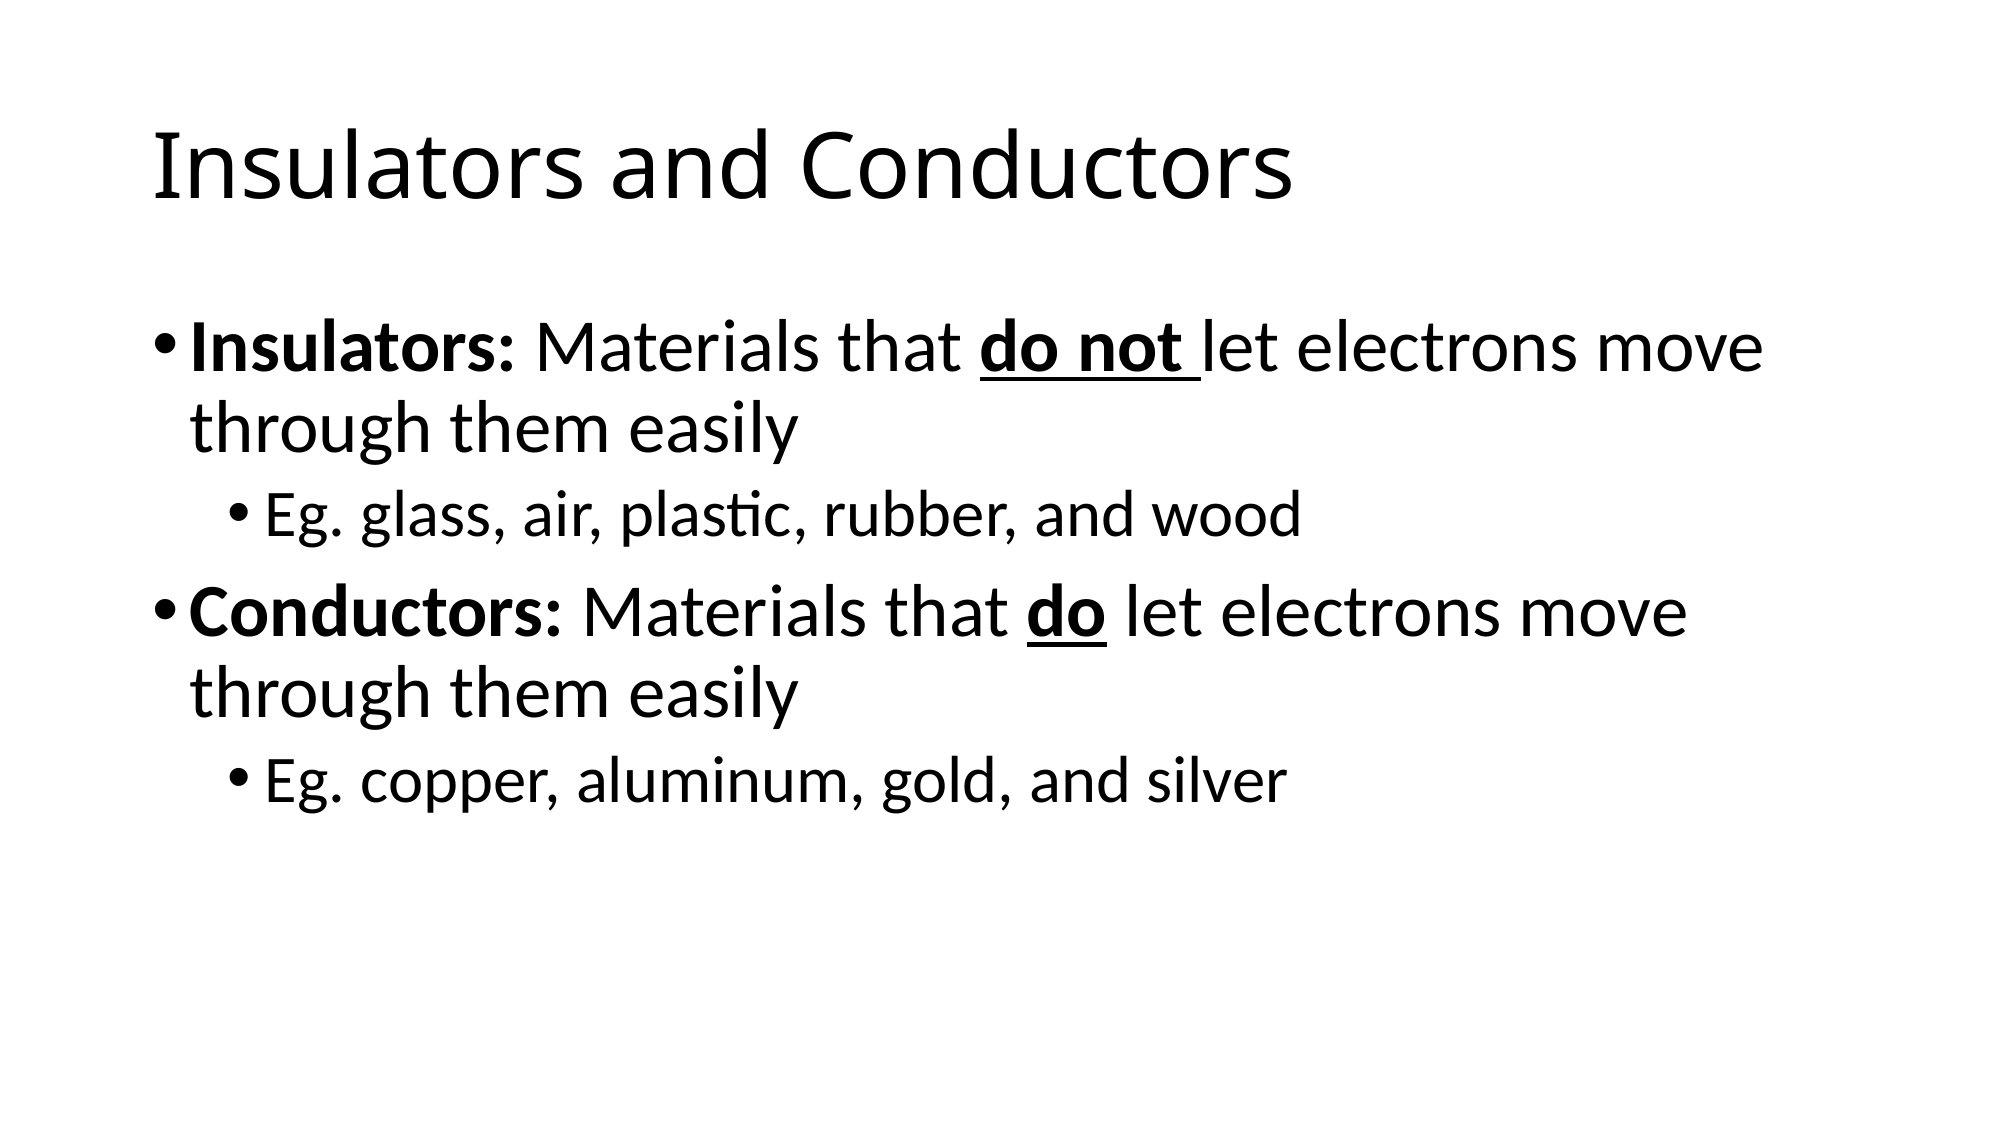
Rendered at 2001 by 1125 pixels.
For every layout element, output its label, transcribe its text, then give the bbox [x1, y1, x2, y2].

list Insulators: Materials that do not let electrons move through them easily Eg. glass, air, plastic, rubber, and wood Conductors: Materials that do let electrons move through them easily Eg. copper, aluminum, gold, and silver [137, 299, 1863, 1014]
title Insulators and Conductors [137, 59, 1863, 278]
